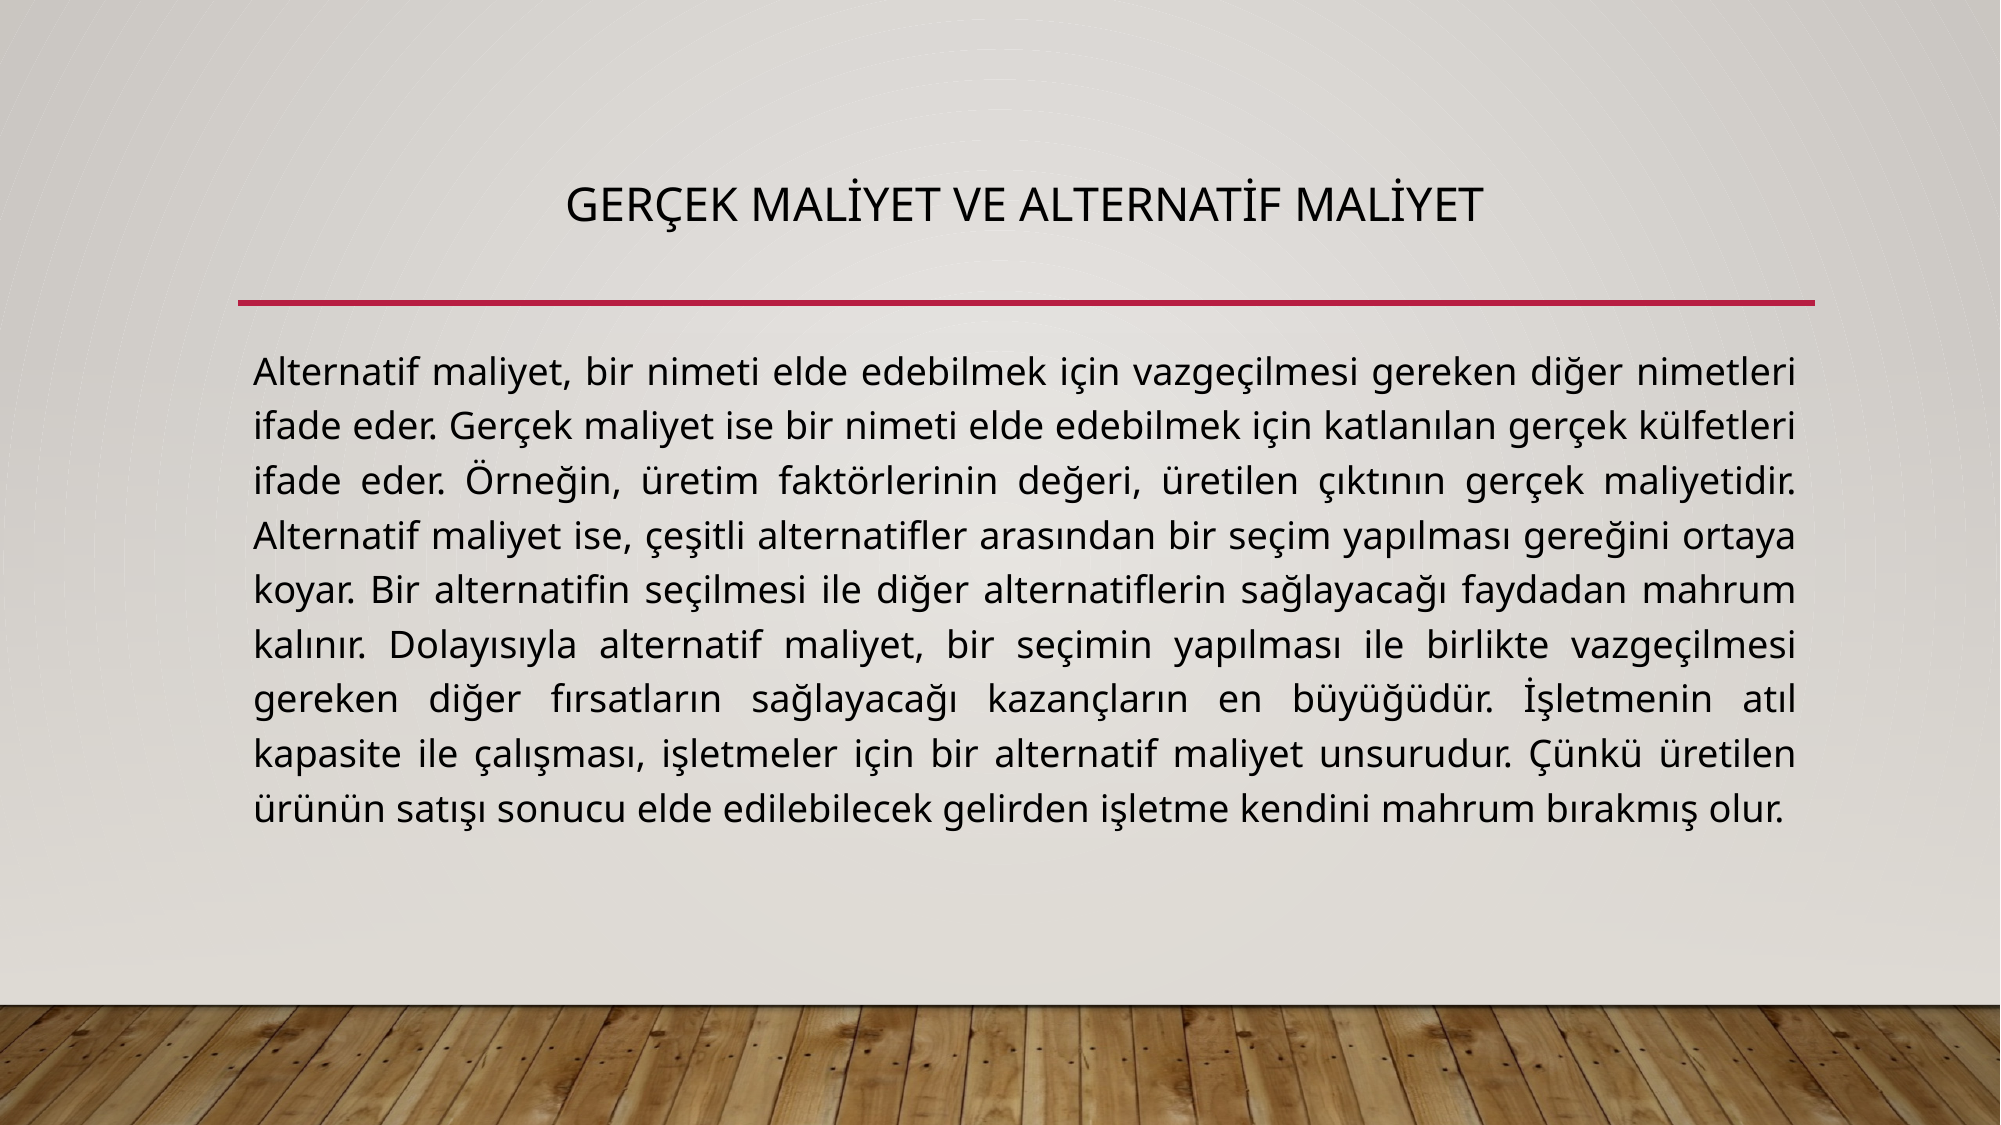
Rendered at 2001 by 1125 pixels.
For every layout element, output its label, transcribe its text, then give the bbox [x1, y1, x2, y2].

list Alternatif maliyet, bir nimeti elde edebilmek için vazgeçilmesi gereken diğer nimetleri ifade eder. Gerçek maliyet ise bir nimeti elde edebilmek için katlanılan gerçek külfetleri ifade eder. Örneğin, üretim faktörlerinin değeri, üretilen çıktının gerçek maliyetidir. Alternatif maliyet ise, çeşitli alternatifler arasından bir seçim yapılması gereğini ortaya koyar. Bir alternatifin seçilmesi ile diğer alternatiflerin sağlayacağı faydadan mahrum kalınır. Dolayısıyla alternatif maliyet, bir seçimin yapılması ile birlikte vazgeçilmesi gereken diğer fırsatların sağlayacağı kazançların en büyüğüdür. İşletmenin atıl kapasite ile çalışması, işletmeler için bir alternatif maliyet unsurudur. Çünkü üretilen ürünün satışı sonucu elde edilebilecek gelirden işletme kendini mahrum bırakmış olur. [238, 330, 1814, 897]
picture [0, 1005, 2000, 1125]
title Gerçek Maliyet ve Alternatif Maliyet [238, 123, 1814, 296]
